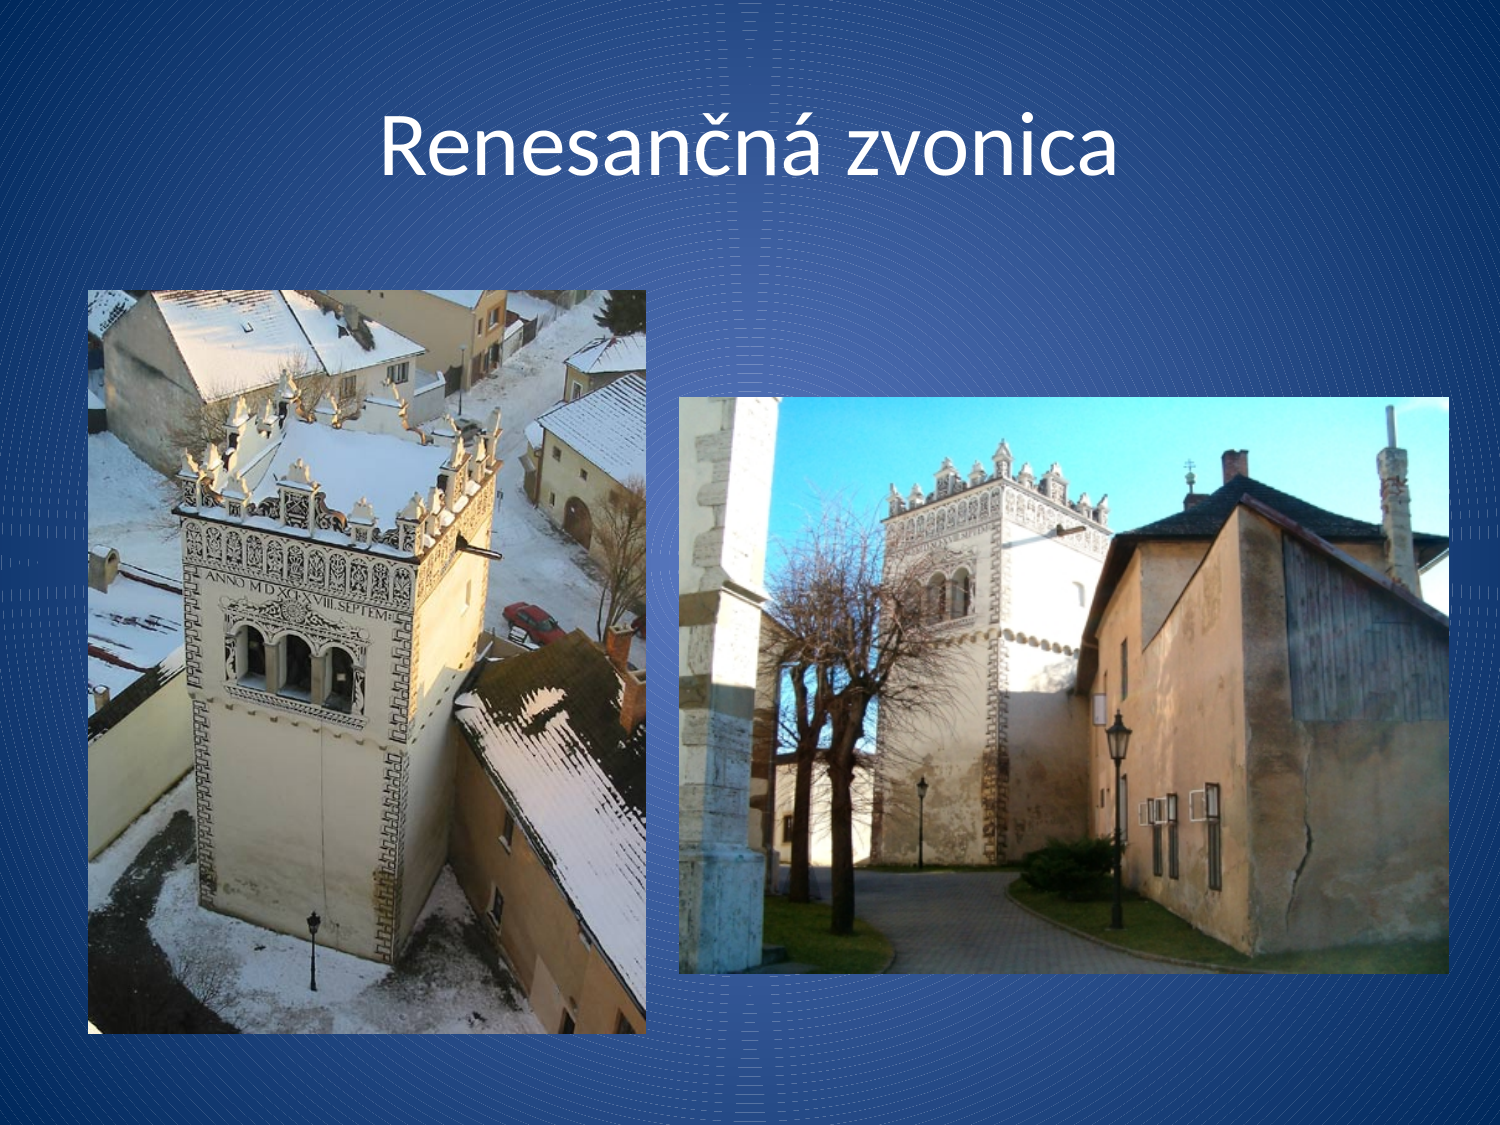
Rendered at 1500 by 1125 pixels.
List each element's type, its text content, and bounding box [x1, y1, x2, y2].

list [678, 396, 1449, 975]
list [88, 290, 646, 1034]
title Renesančná zvonica [75, 45, 1425, 233]
